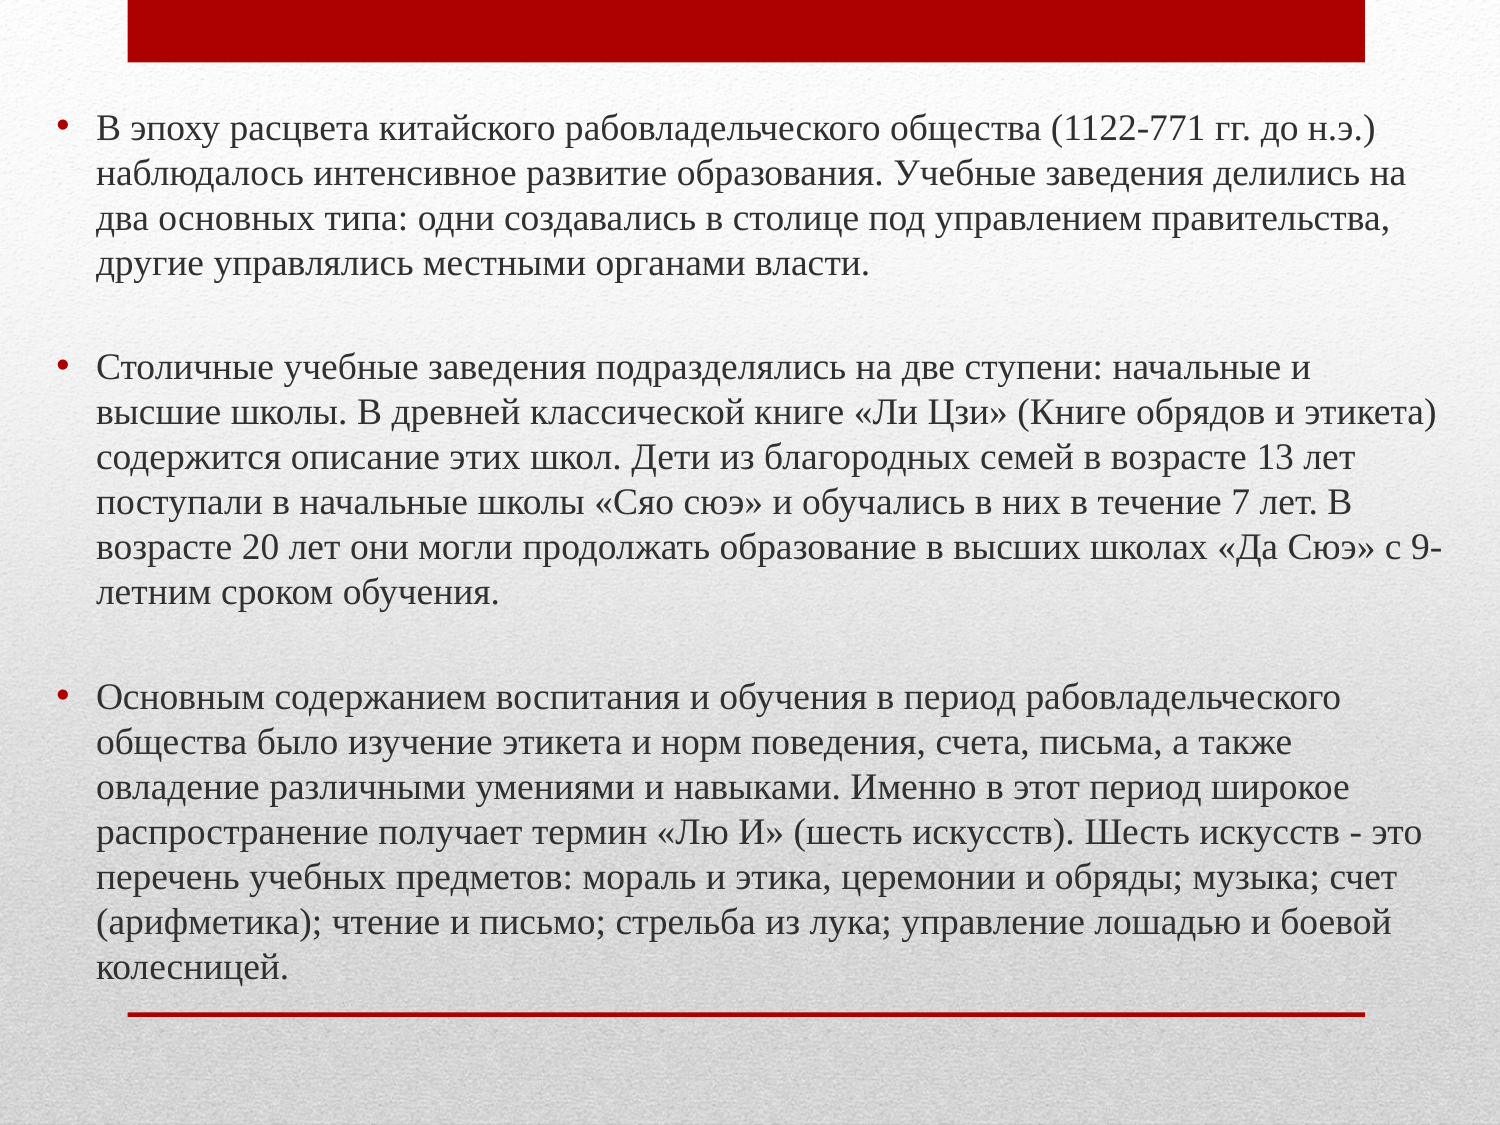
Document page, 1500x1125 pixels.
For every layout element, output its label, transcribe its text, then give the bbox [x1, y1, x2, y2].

list В эпоху расцвета китайского рабовладельческого общества (1122-771 гг. до н.э.) наблюдалось интенсивное развитие образования. Учебные заведения делились на два основных типа: одни создавались в столице под управлением правительства, другие управлялись местными органами власти. Столичные учебные заведения подразделялись на две ступени: начальные и высшие школы. В древней классической книге «Ли Цзи» (Книге обрядов и этикета) содержится описание этих школ. Дети из благородных семей в возрасте 13 лет поступали в начальные школы «Сяо сюэ» и обучались в них в течение 7 лет. В возрасте 20 лет они могли продолжать образование в высших школах «Да Сюэ» с 9-летним сроком обучения. Основным содержанием воспитания и обучения в период рабовладельческого общества было изучение этикета и норм поведения, счета, письма, а также овладение различными умениями и навыками. Именно в этот период широкое распространение получает термин «Лю И» (шесть искусств). Шесть искусств - это перечень учебных предметов: мораль и этика, церемонии и обряды; музыка; счет (арифметика); чтение и письмо; стрельба из лука; управление лошадью и боевой колесницей. [41, 90, 1459, 1000]
